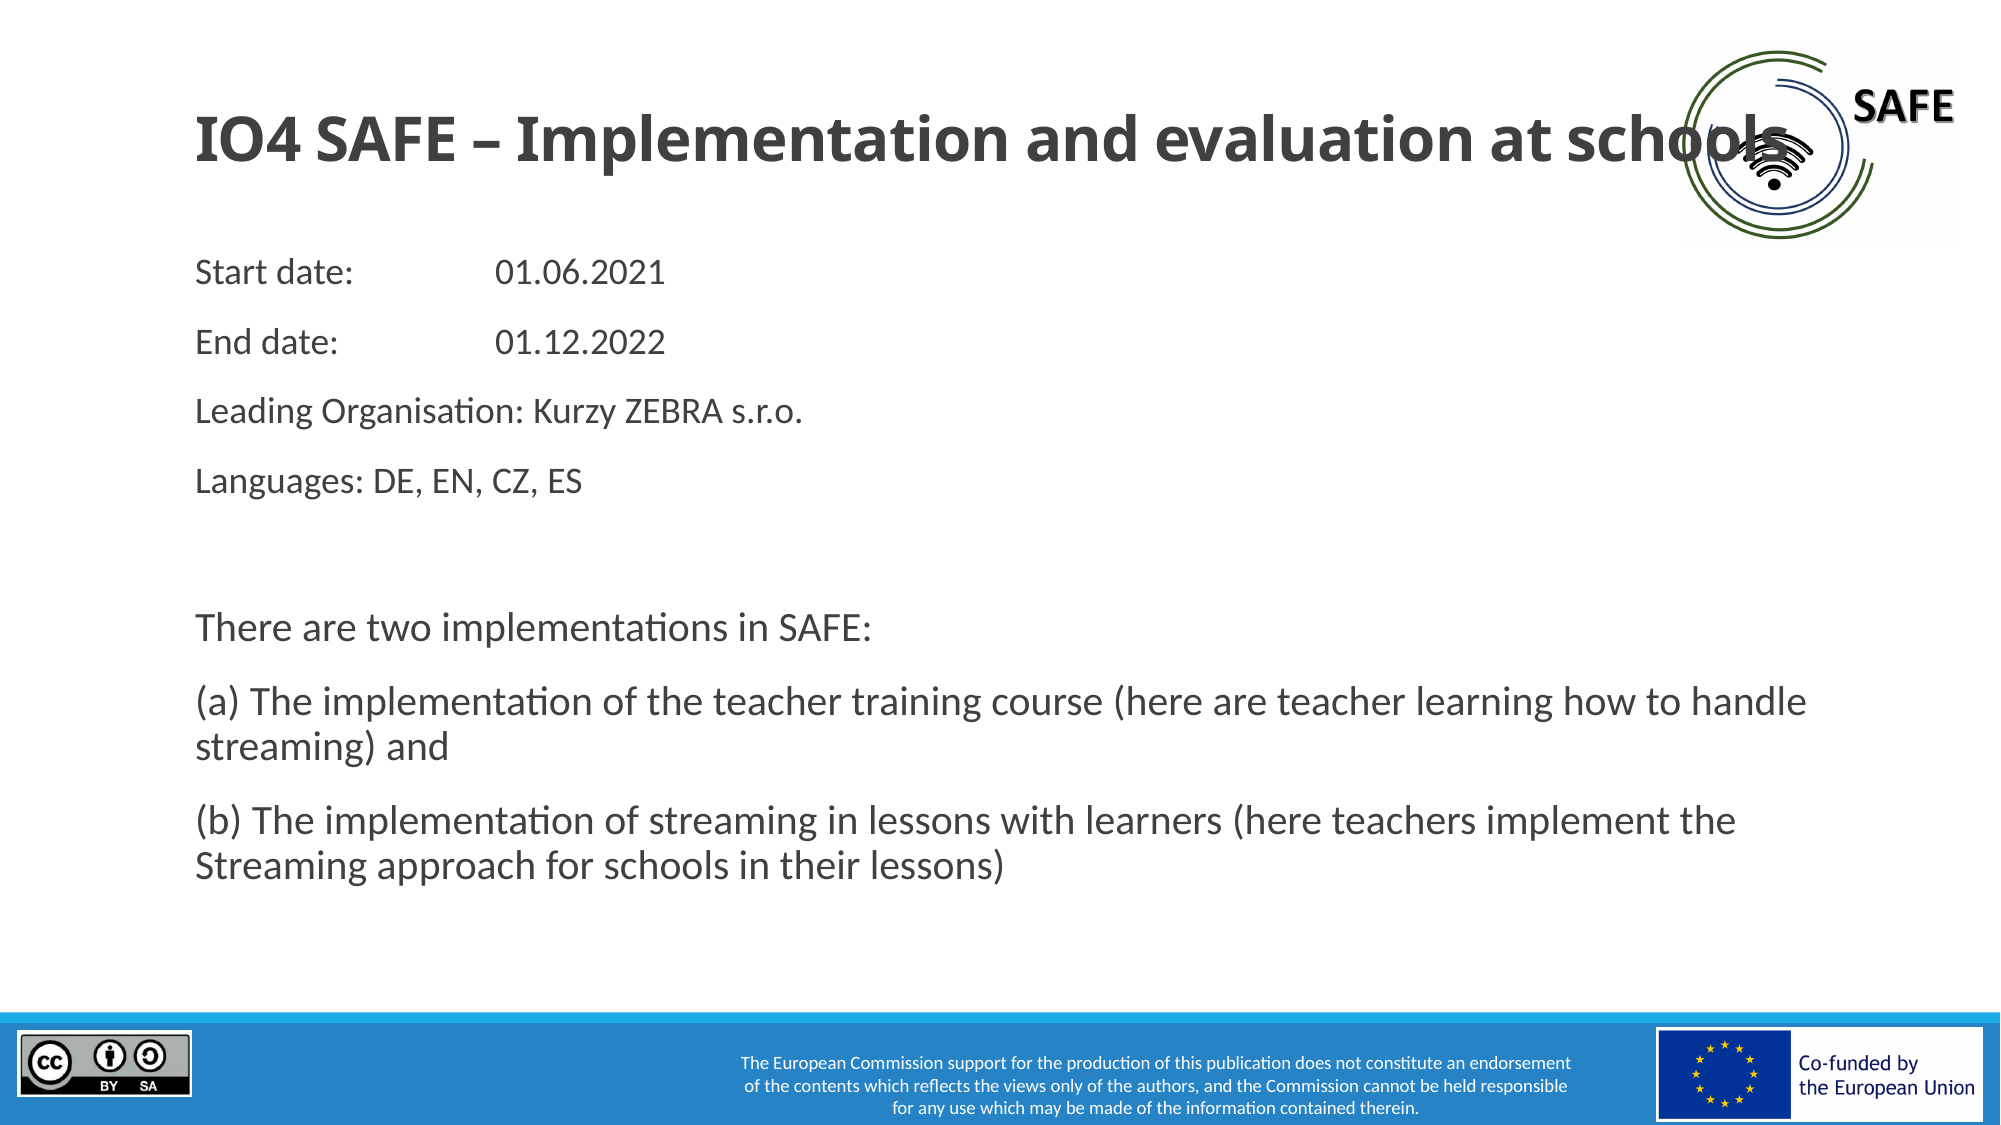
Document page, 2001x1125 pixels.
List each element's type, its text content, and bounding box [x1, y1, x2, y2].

picture [1682, 45, 1958, 245]
list Start date: 01.06.2021 End date: 01.12.2022 Leading Organisation: Kurzy ZEBRA s.r.o. Languages: DE, EN, CZ, ES There are two implementations in SAFE: (a) The implementation of the teacher training course (here are teacher learning how to handle streaming) and (b) The implementation of streaming in lessons with learners (here teachers implement the Streaming approach for schools in their lessons) [180, 244, 1830, 963]
picture [1656, 1027, 1983, 1122]
title IO4 SAFE – Implementation and evaluation at schools [180, 47, 1830, 183]
picture [17, 1030, 192, 1097]
